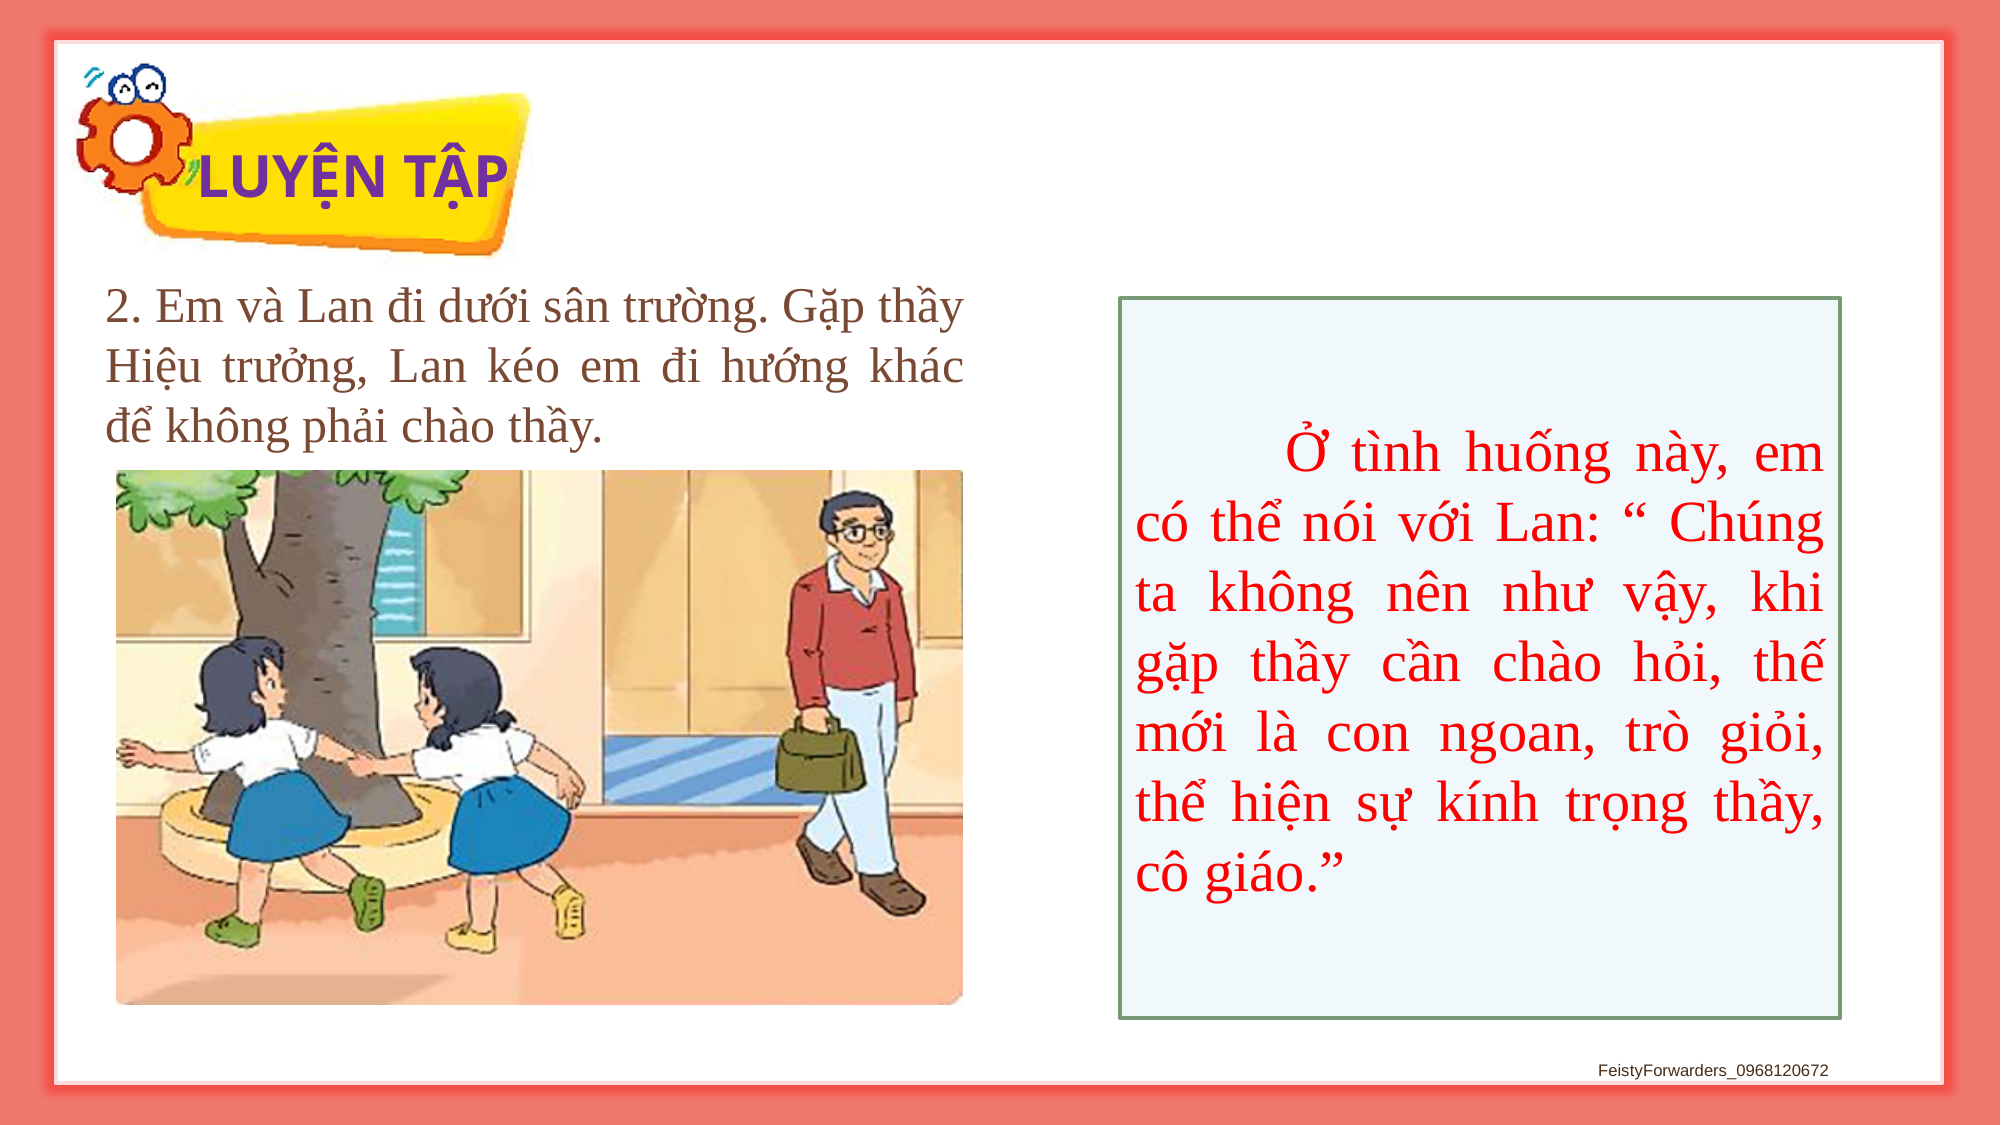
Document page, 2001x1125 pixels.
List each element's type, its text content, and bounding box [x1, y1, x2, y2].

picture [71, 58, 534, 271]
text_box 2. Em và Lan đi dưới sân trường. Gặp thầy Hiệu trưởng, Lan kéo em đi hướng khác để không phải chào thầy. [90, 264, 980, 460]
picture [115, 470, 964, 1006]
text_box Ở tình huống này, em có thể nói với Lan: “ Chúng ta không nên như vậy, khi gặp thầy cần chào hỏi, thế mới là con ngoan, trò giỏi, thể hiện sự kính trọng thầy, cô giáo.” [1118, 296, 1842, 1020]
